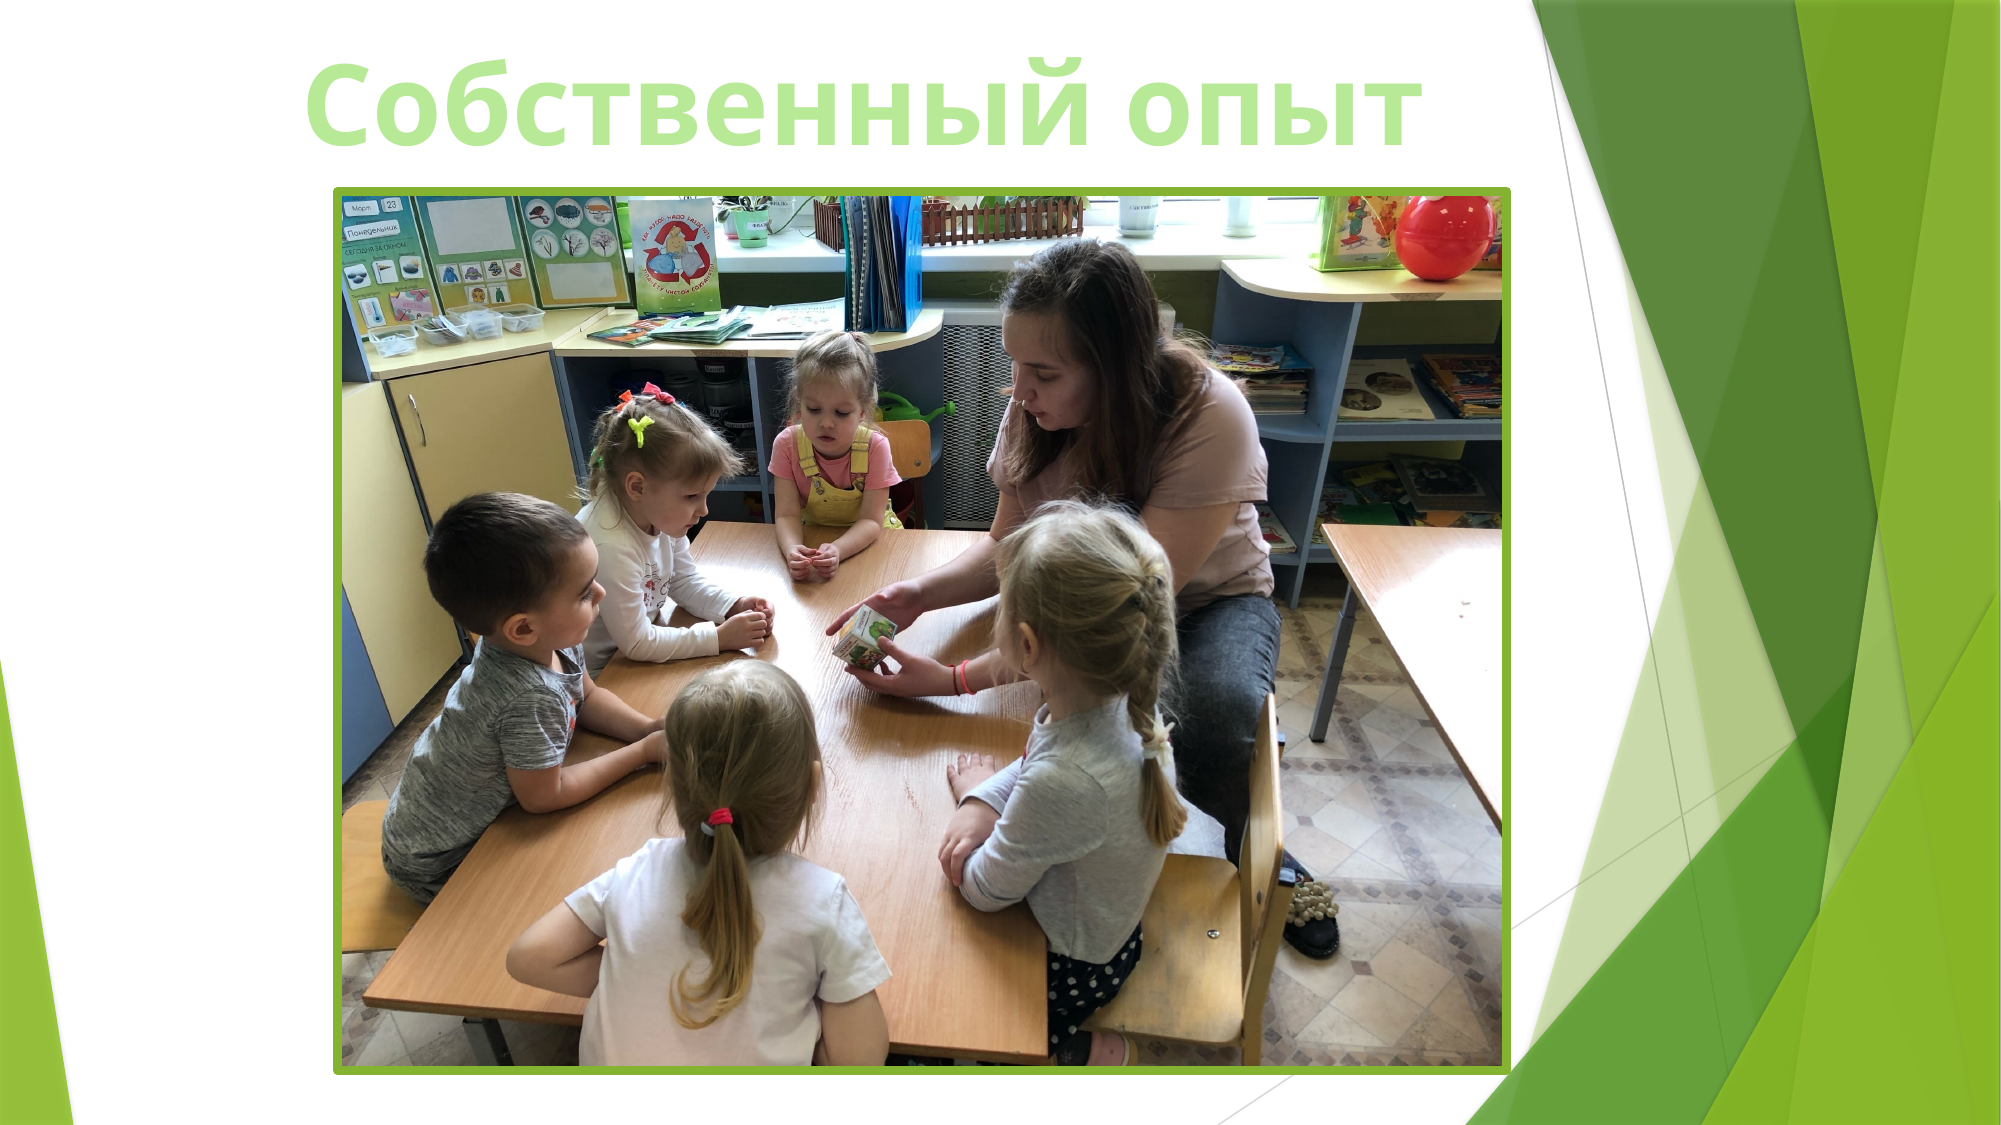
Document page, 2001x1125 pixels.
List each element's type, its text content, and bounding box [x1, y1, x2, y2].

title Собственный опыт [158, 25, 1569, 243]
picture [341, 195, 1503, 1067]
